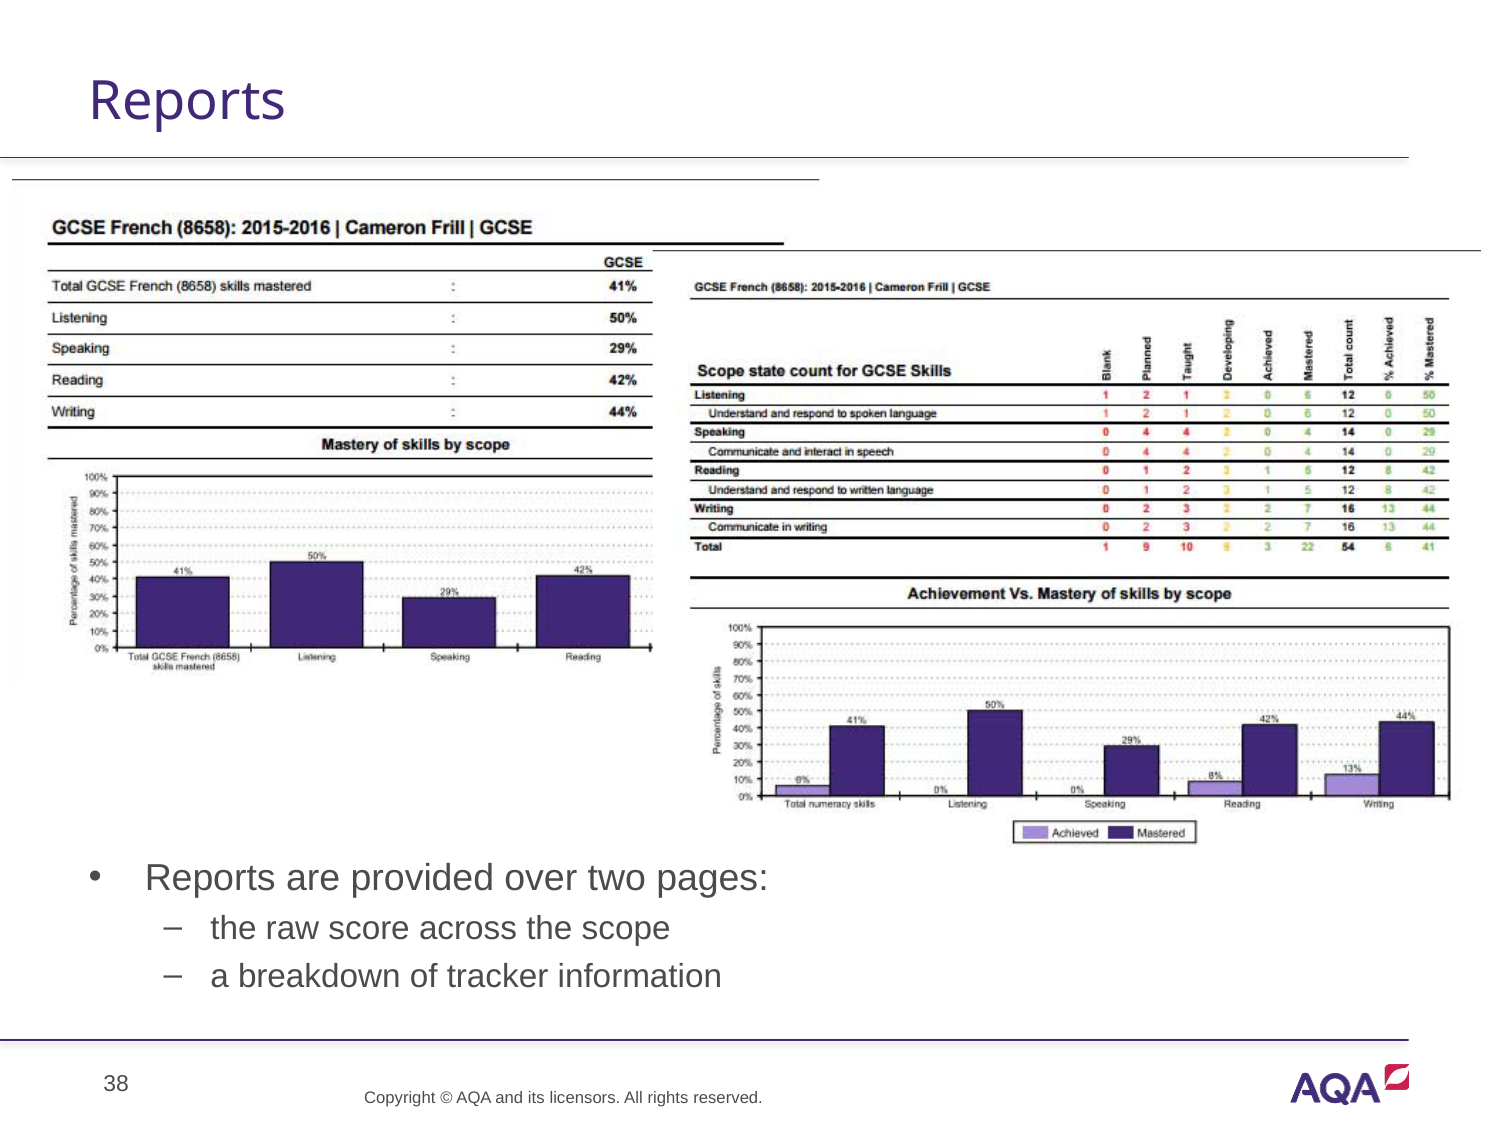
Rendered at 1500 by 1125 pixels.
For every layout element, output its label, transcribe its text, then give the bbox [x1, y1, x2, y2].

list Reports are provided over two pages: the raw score across the scope a breakdown of tracker information [88, 855, 1470, 1125]
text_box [652, 250, 1482, 857]
footer Copyright © AQA and its licensors. All rights reserved. [324, 1085, 764, 1125]
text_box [11, 179, 820, 686]
title Reports [88, 72, 1409, 144]
